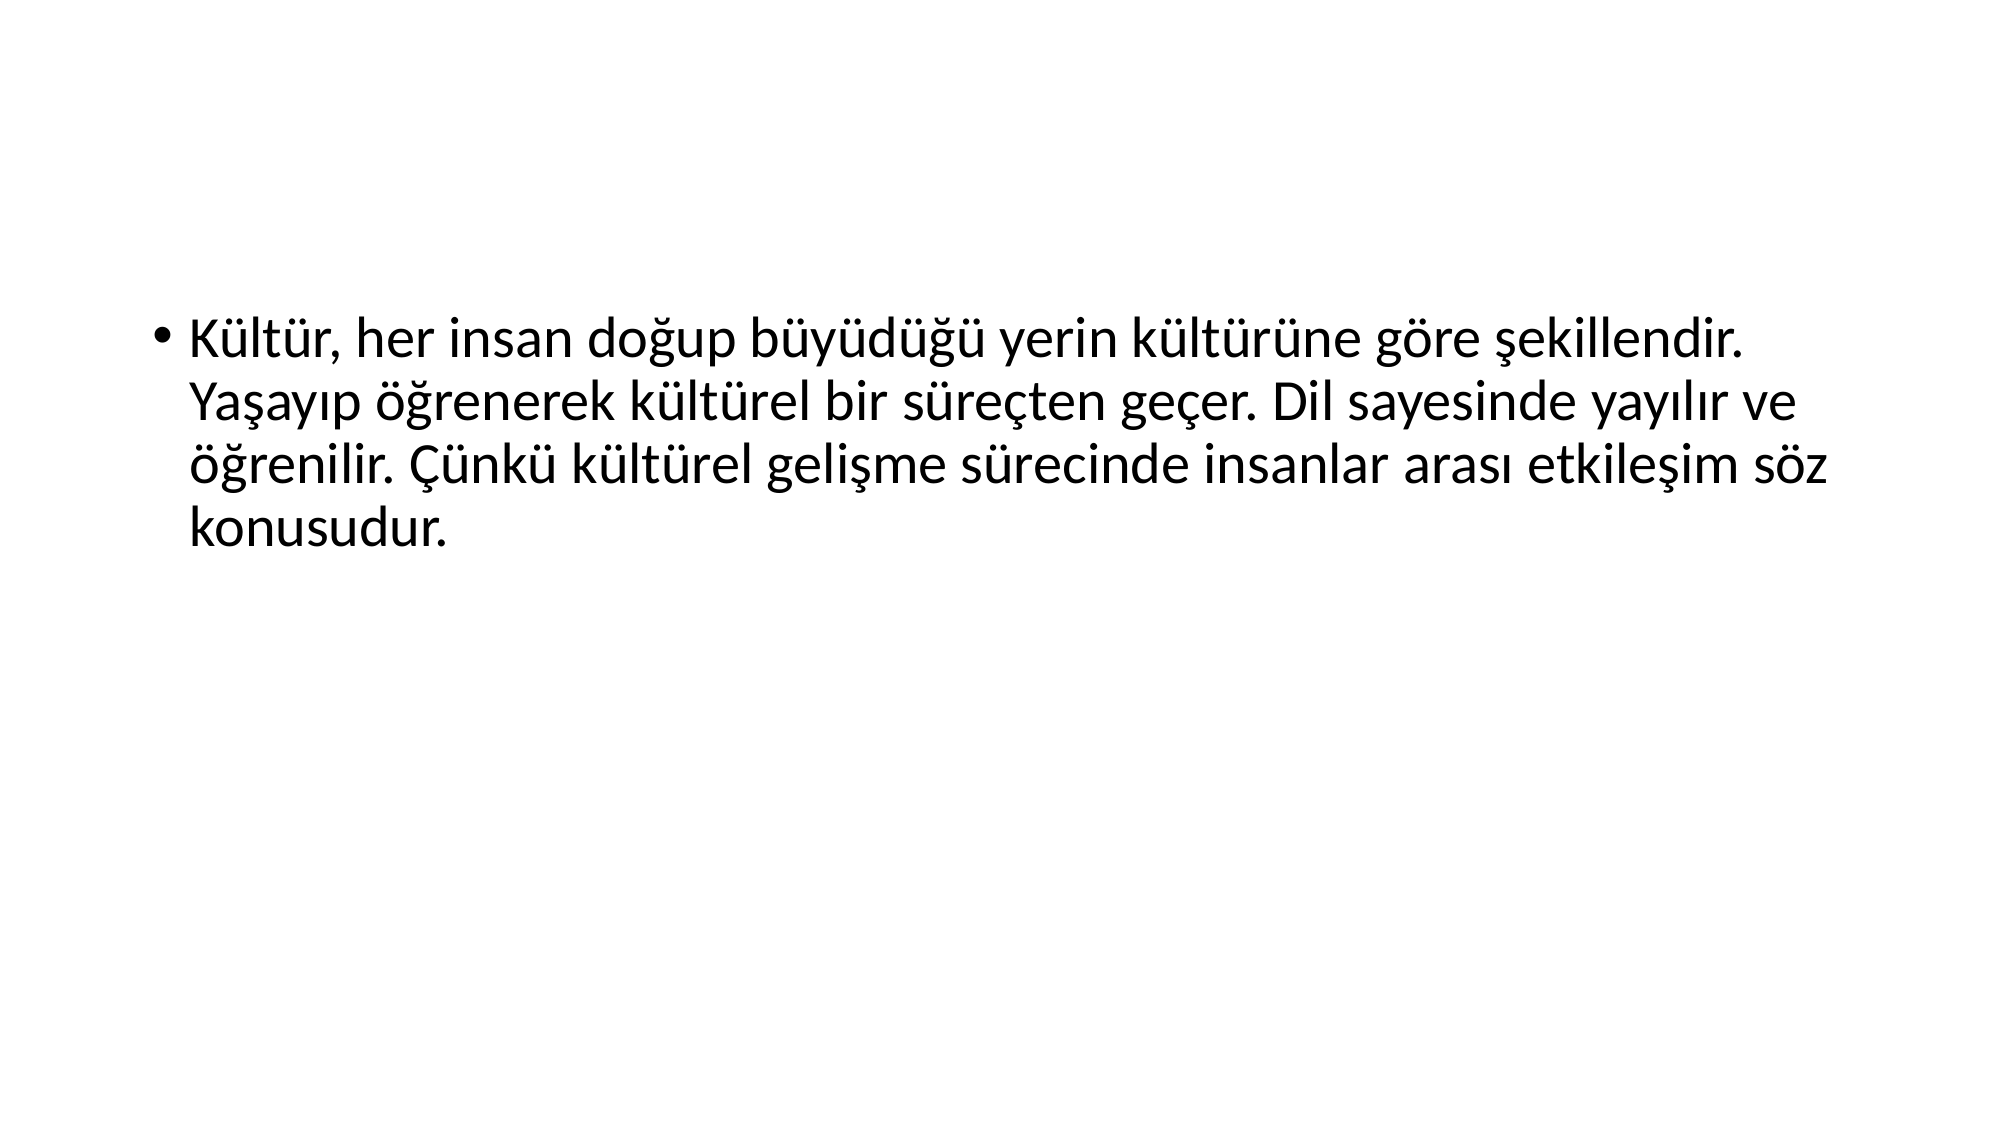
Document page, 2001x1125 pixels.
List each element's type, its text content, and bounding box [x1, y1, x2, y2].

list Kültür, her insan doğup büyüdüğü yerin kültürüne göre şekillendir. Yaşayıp öğrenerek kültürel bir süreçten geçer. Dil sayesinde yayılır ve öğrenilir. Çünkü kültürel gelişme sürecinde insanlar arası etkileşim söz konusudur. [137, 299, 1863, 1014]
